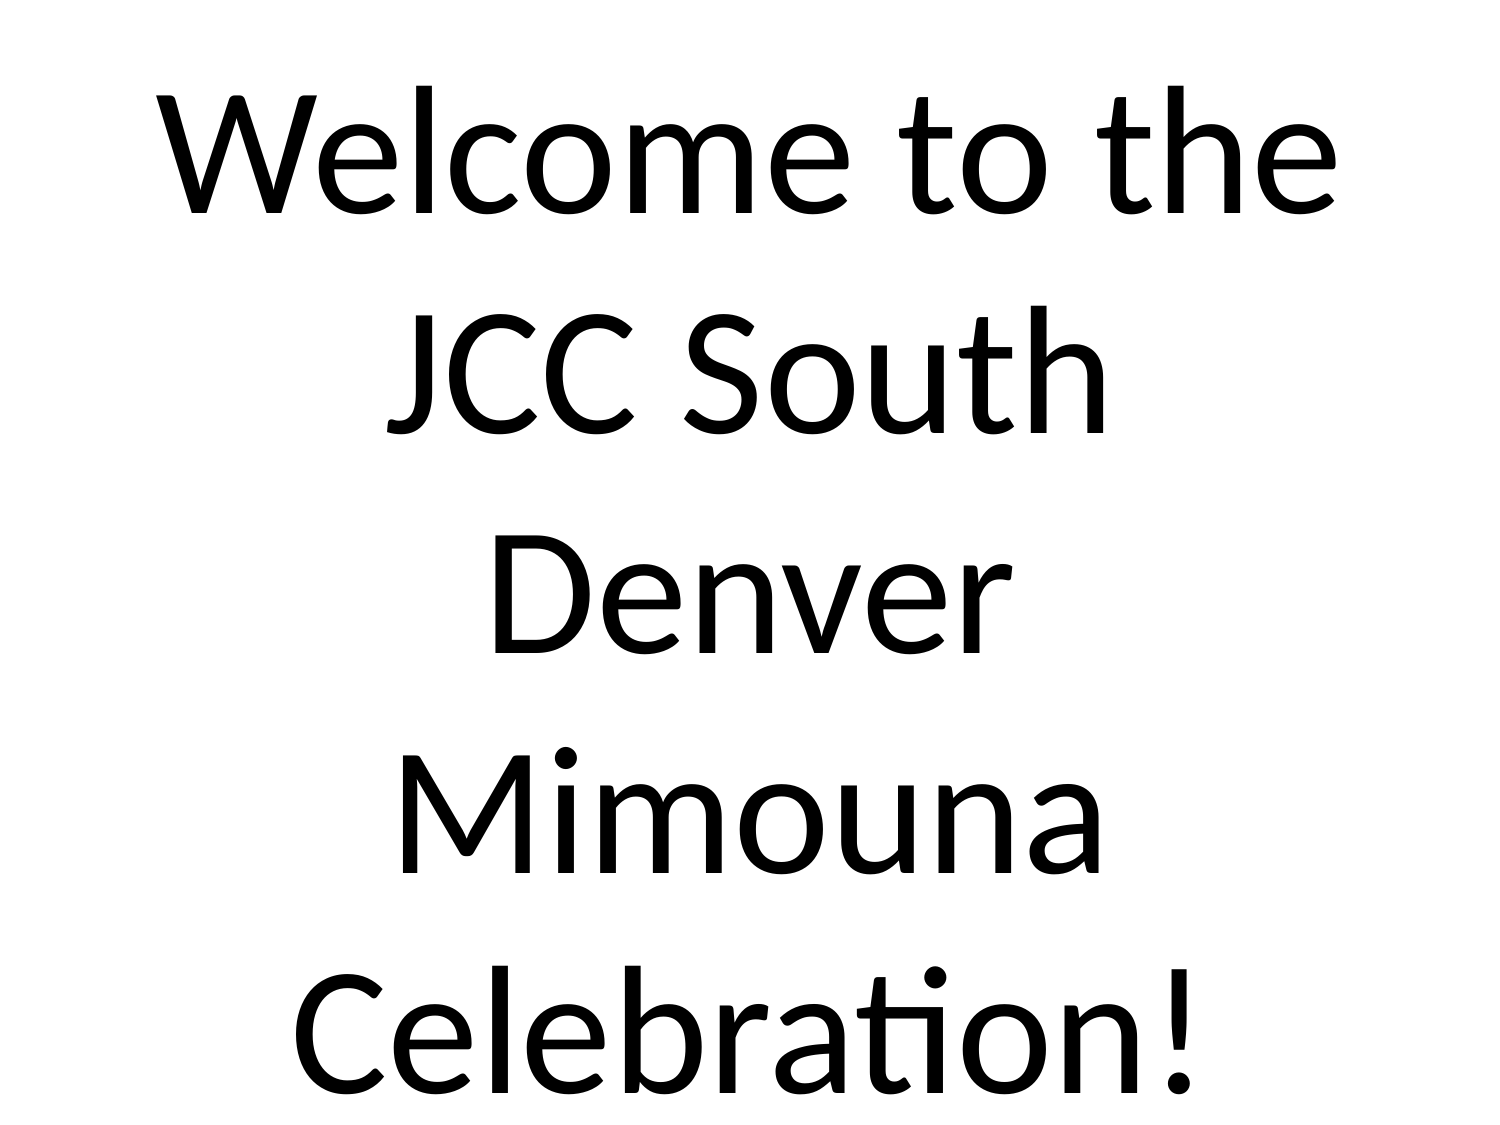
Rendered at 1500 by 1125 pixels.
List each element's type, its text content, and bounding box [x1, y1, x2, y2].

title Welcome to the JCC South Denver Mimouna Celebration! [112, 349, 1388, 591]
